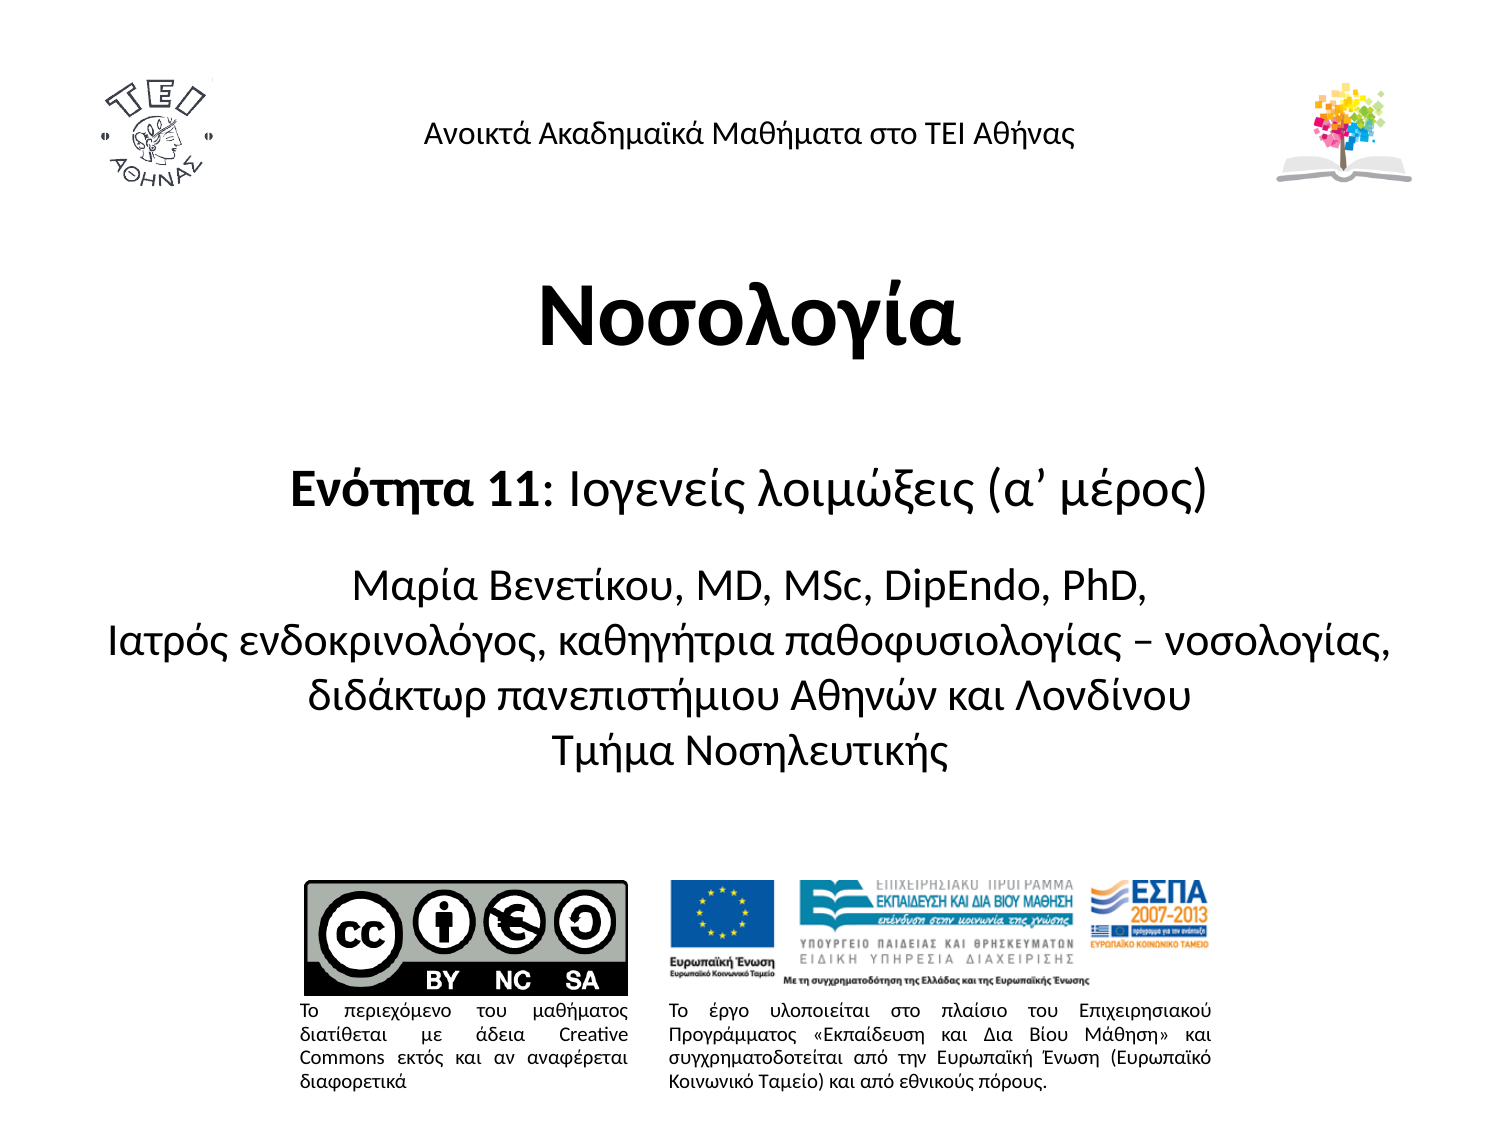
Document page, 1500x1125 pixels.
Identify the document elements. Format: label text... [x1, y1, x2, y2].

picture [303, 880, 628, 996]
table_header Το περιεχόμενο του μαθήματος διατίθεται με άδεια Creative Commons εκτός και αν αναφέρεται διαφορετικά [289, 999, 640, 1125]
subtitle Ενότητα 11: Ιογενείς λοιμώξεις (α’ μέρος) Mαρία Bενετίκου, MD, MSc, DipEndo, PhD, Ιατρός ενδοκρινολόγος, καθηγήτρια παθοφυσιολογίας – νοσολογίας, διδάκτωρ πανεπιστήμιου Αθηνών και Λονδίνου Τμήμα Νοσηλευτικής [0, 444, 1500, 846]
picture [1273, 77, 1414, 185]
table_header Το έργο υλοποιείται στο πλαίσιο του Επιχειρησιακού Προγράμματος «Εκπαίδευση και Δια Βίου Μάθηση» και συγχρηματοδοτείται από την Ευρωπαϊκή Ένωση (Ευρωπαϊκό Κοινωνικό Ταμείο) και από εθνικούς πόρους. [640, 999, 1223, 1125]
picture [100, 77, 213, 193]
text_box Ανοικτά Ακαδημαϊκά Μαθήματα στο ΤΕΙ Αθήνας [217, 103, 1268, 159]
title Νοσολογία [112, 219, 1388, 398]
picture [663, 880, 1214, 996]
